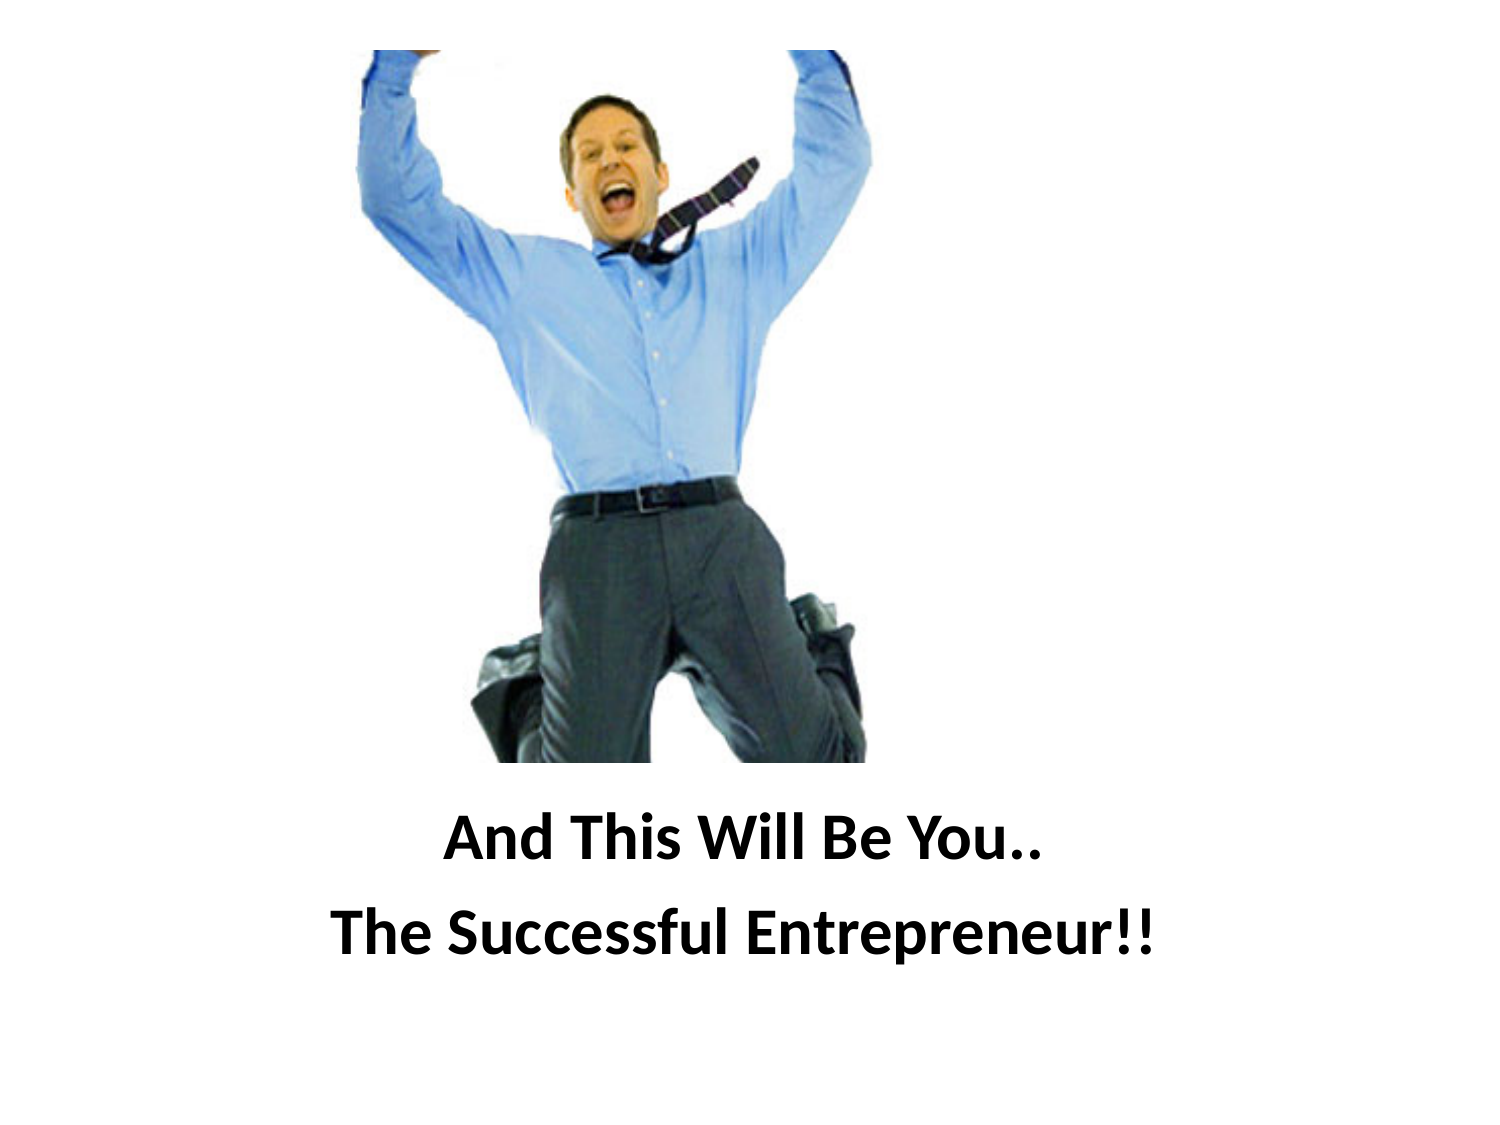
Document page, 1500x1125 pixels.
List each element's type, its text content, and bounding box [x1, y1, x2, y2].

picture [349, 49, 1098, 763]
title And This Will Be You.. [293, 787, 1195, 880]
list The Successful Entrepreneur!! [293, 880, 1195, 1013]
